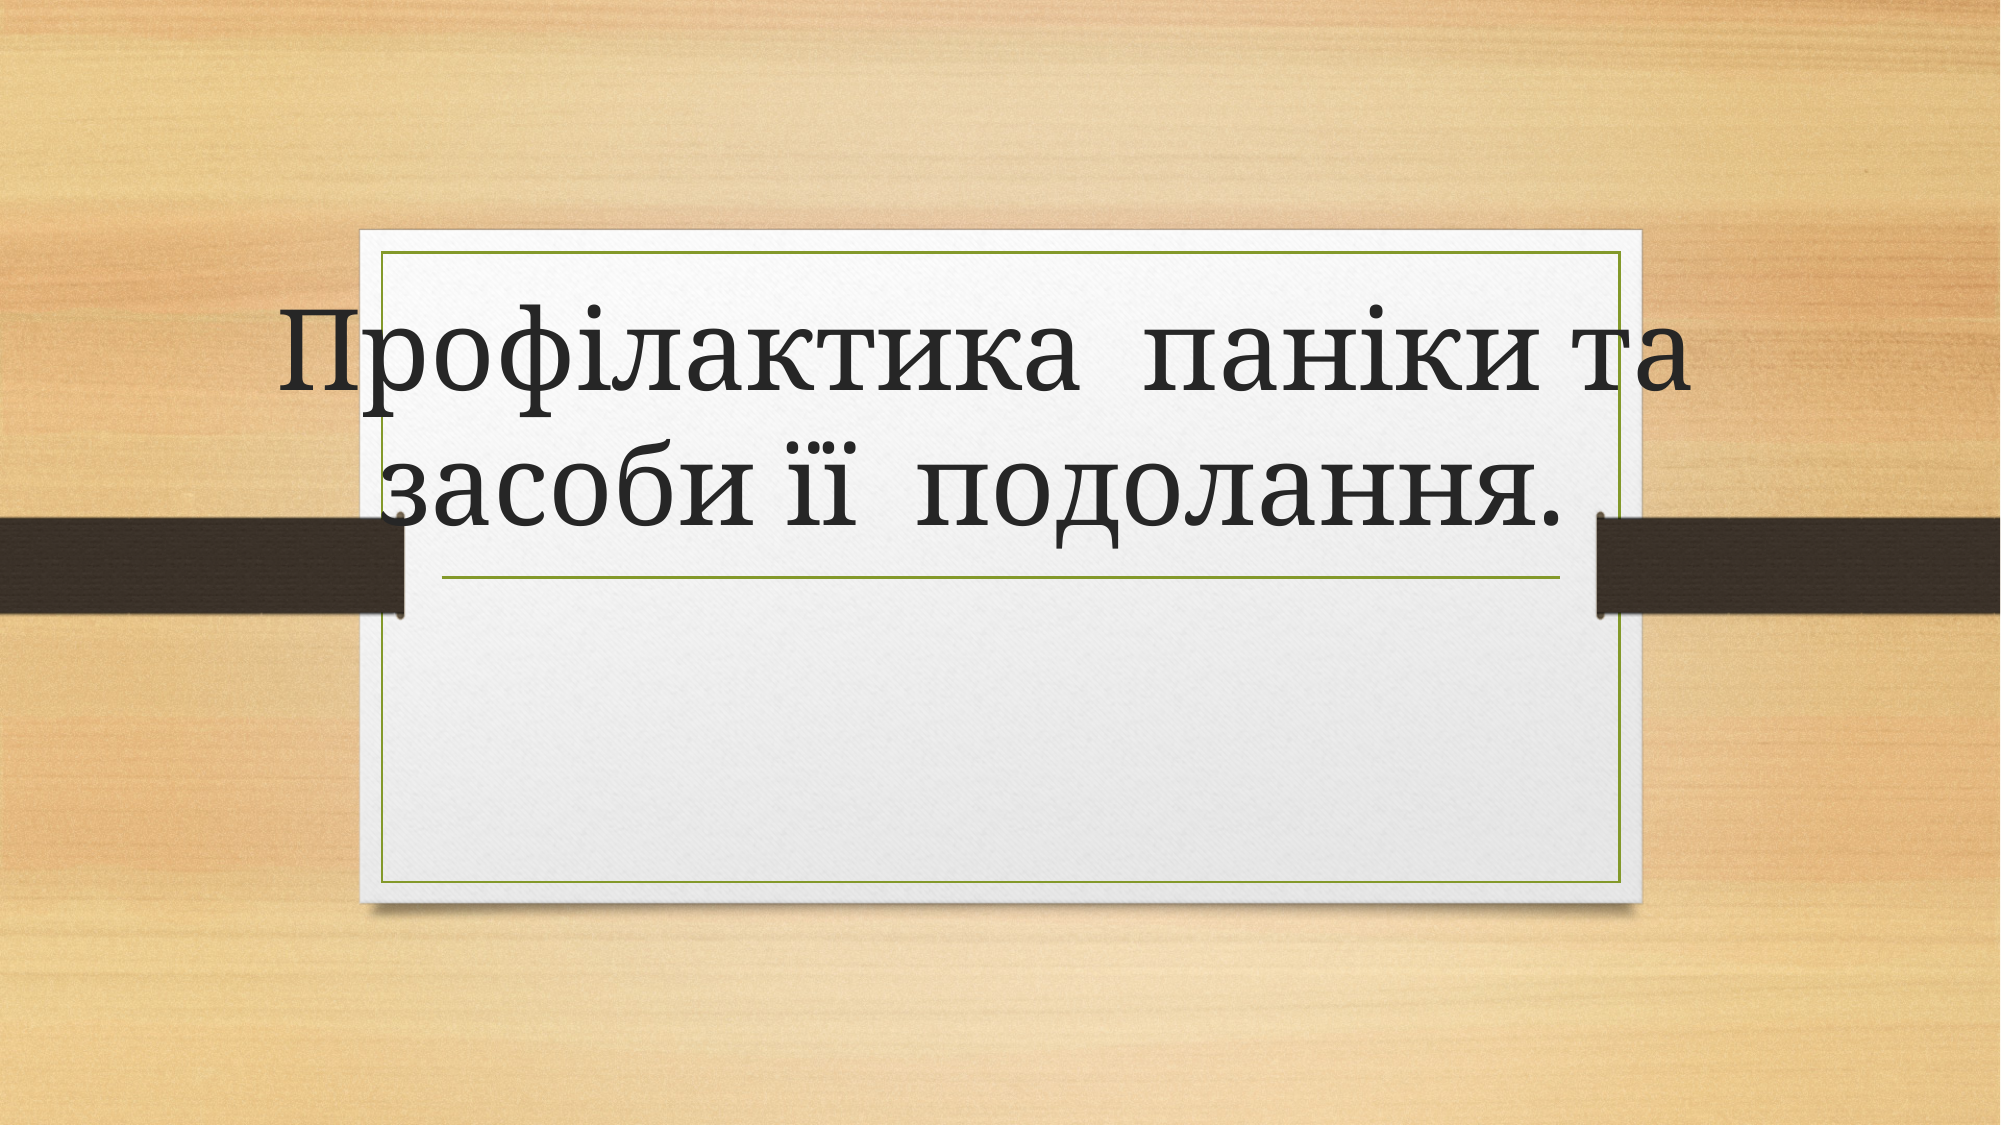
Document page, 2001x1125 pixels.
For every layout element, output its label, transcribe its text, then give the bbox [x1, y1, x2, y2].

picture [0, 0, 2001, 1125]
title Профілактика паніки та засоби її подолання. [222, 306, 1721, 556]
